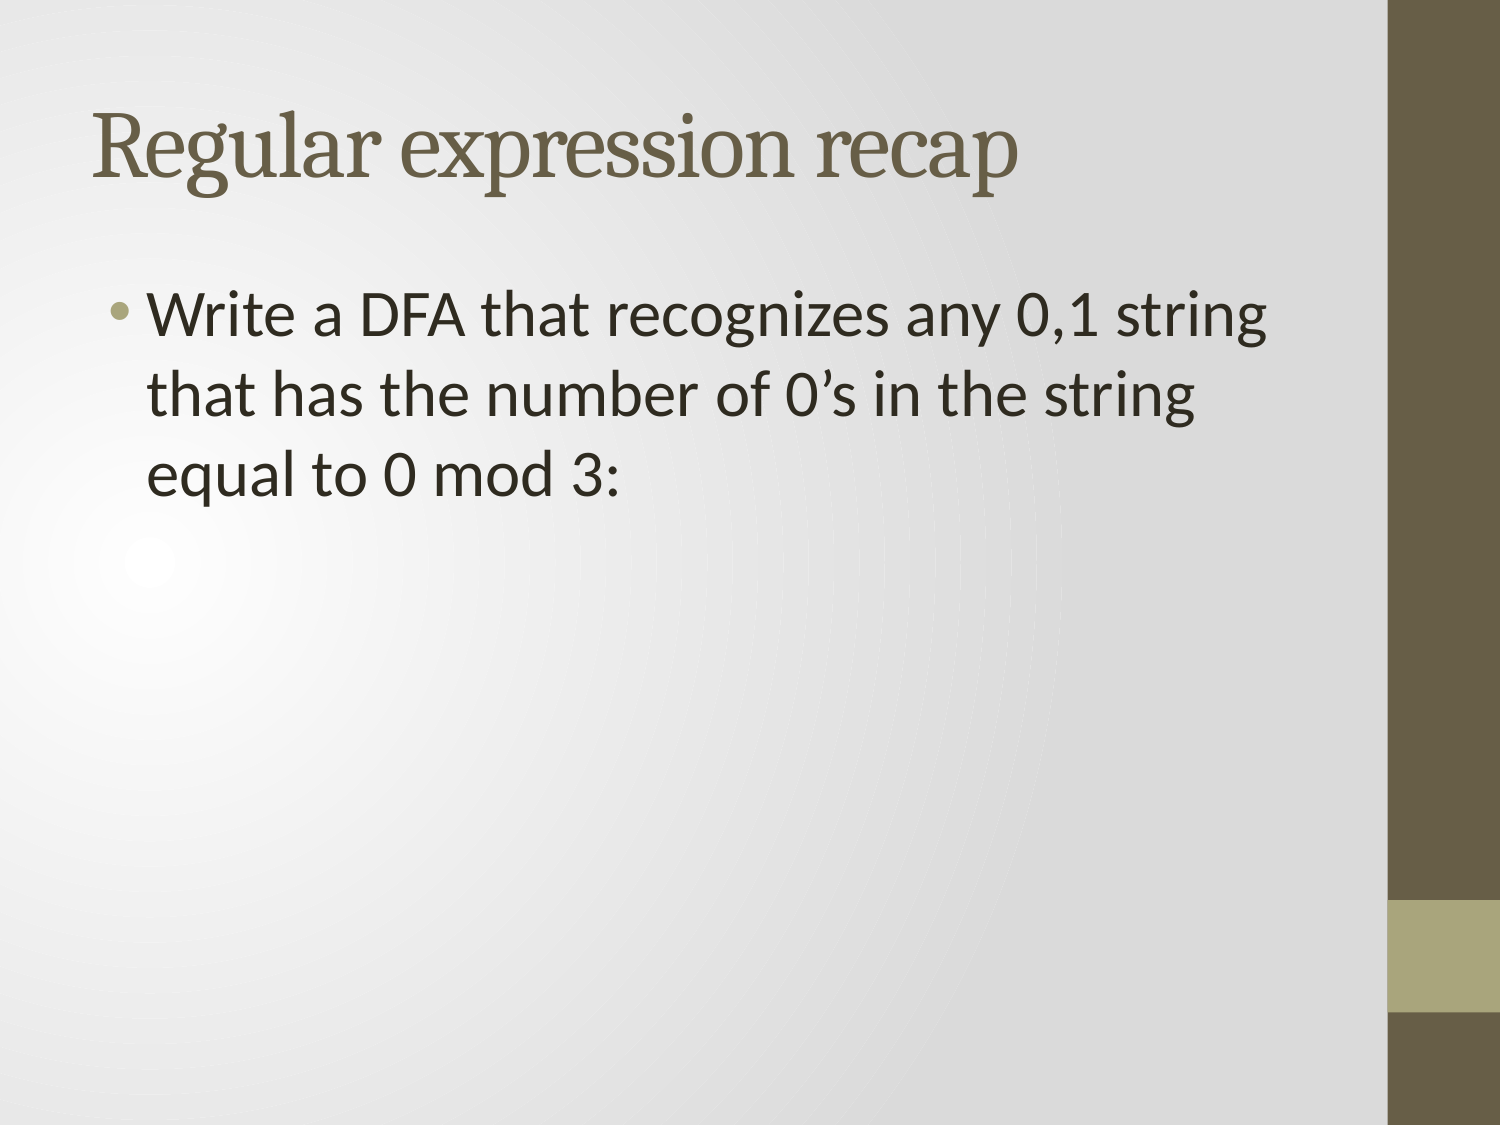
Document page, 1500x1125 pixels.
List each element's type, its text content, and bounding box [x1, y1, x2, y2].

list Write a DFA that recognizes any 0,1 string that has the number of 0’s in the string equal to 0 mod 3: [75, 262, 1325, 1050]
title Regular expression recap [75, 45, 1325, 233]
